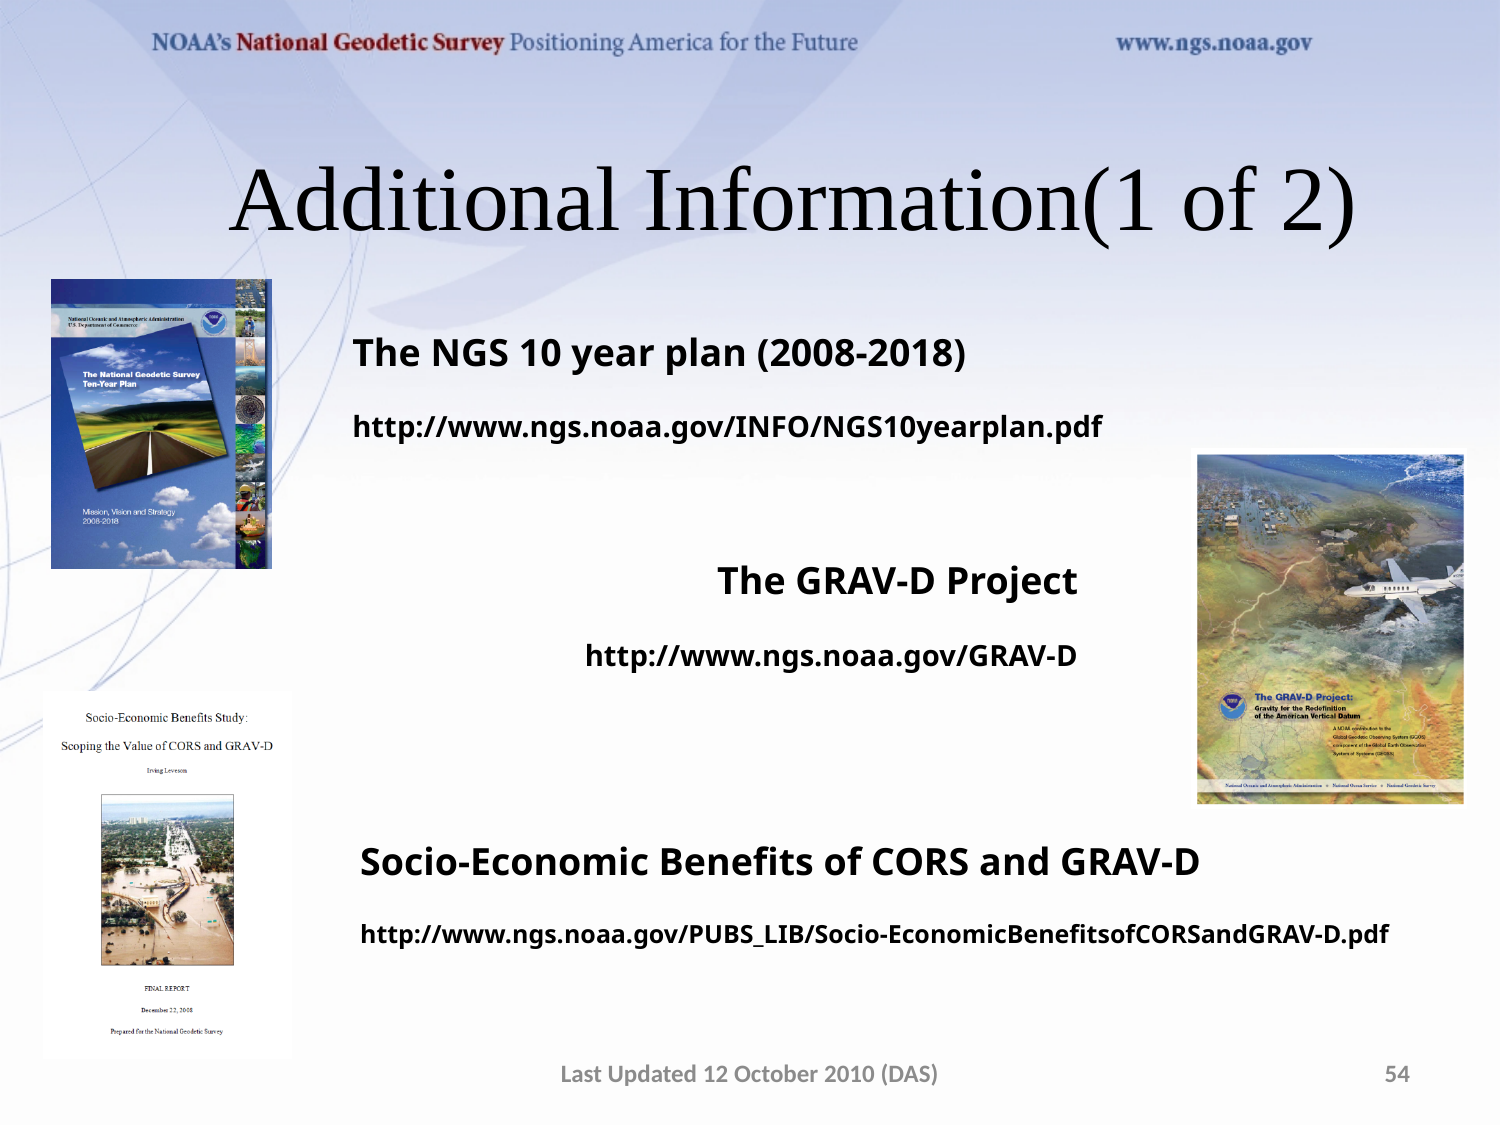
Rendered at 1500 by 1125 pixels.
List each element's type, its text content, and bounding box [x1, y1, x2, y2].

text_box Additional Information(1 of 2) [99, 99, 1488, 288]
slide_number 54 [1074, 1042, 1425, 1103]
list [1191, 448, 1467, 809]
text_box Socio-Economic Benefits of CORS and GRAV-D http://www.ngs.noaa.gov/PUBS_LIB/Socio-EconomicBenefitsofCORSandGRAV-D.pdf [345, 830, 1406, 956]
text_box The GRAV-D Project http://www.ngs.noaa.gov/GRAV-D [569, 549, 1094, 680]
text_box The NGS 10 year plan (2008-2018) http://www.ngs.noaa.gov/INFO/NGS10yearplan.pdf [337, 321, 1118, 451]
picture [0, 0, 1500, 1125]
footer Last Updated 12 October 2010 (DAS) [512, 1042, 988, 1103]
